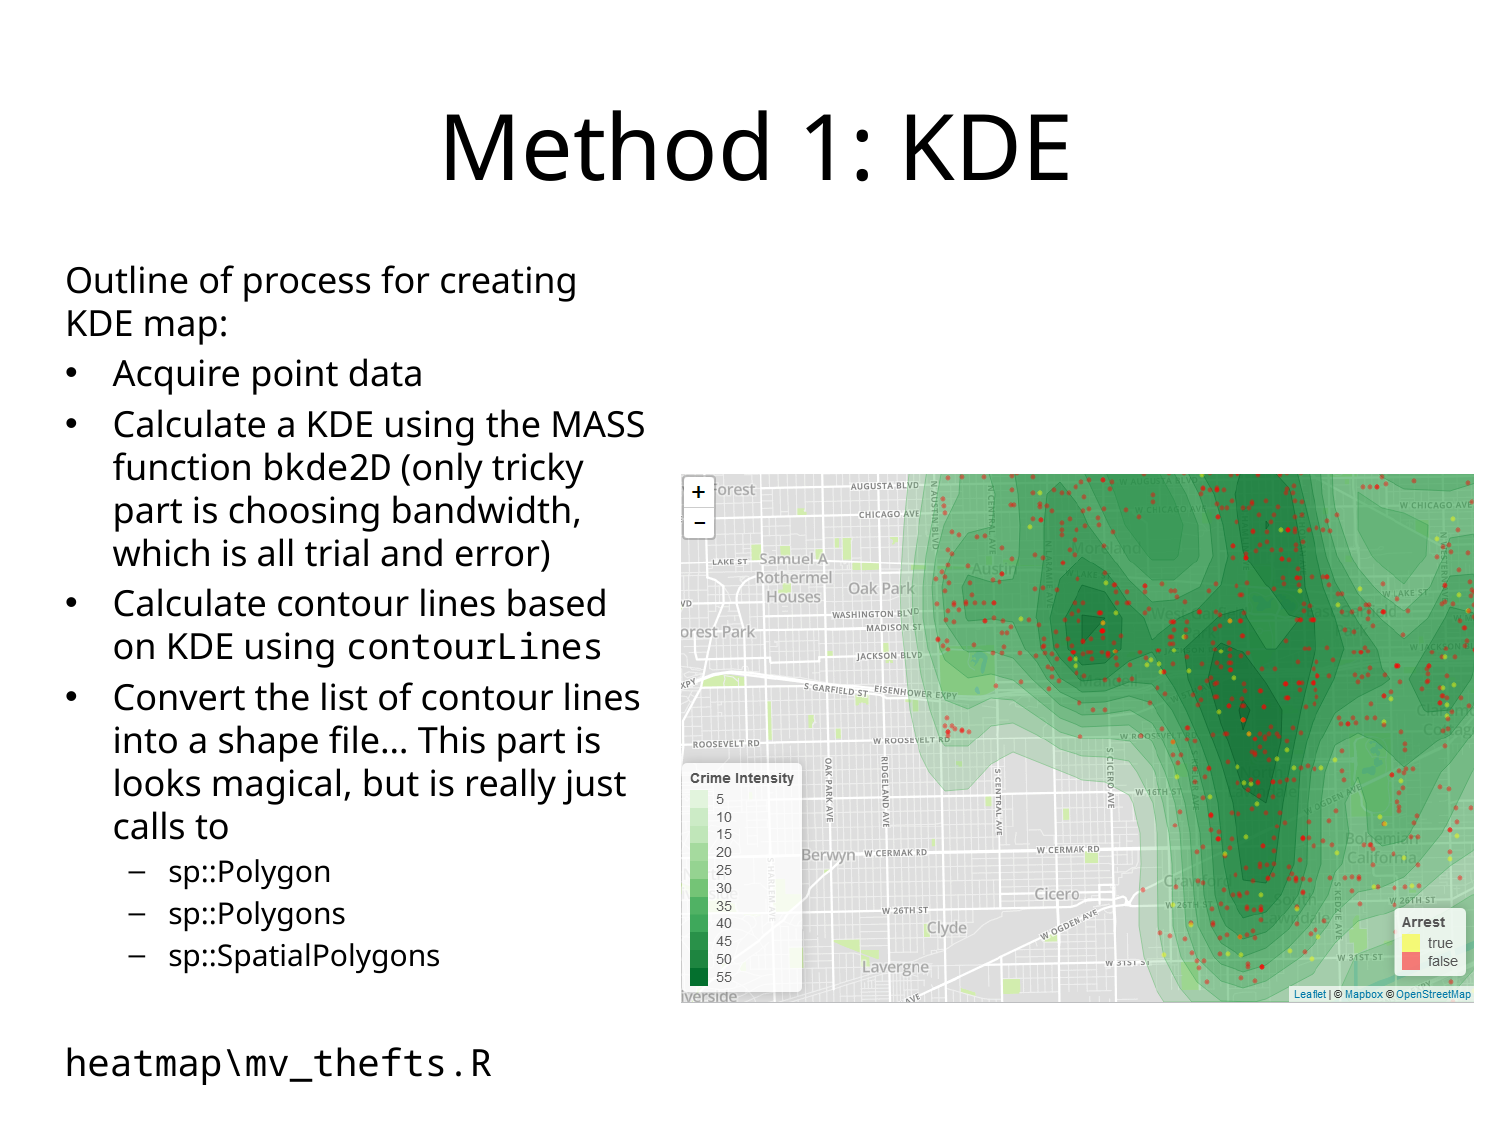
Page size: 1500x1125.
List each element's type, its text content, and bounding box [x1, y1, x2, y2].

list Outline of process for creating KDE map: Acquire point data Calculate a KDE using the MASS function bkde2D (only tricky part is choosing bandwidth, which is all trial and error) Calculate contour lines based on KDE using contourLines Convert the list of contour lines into a shape file… This part is looks magical, but is really just calls to sp::Polygon sp::Polygons sp::SpatialPolygons [50, 249, 663, 1032]
picture [680, 474, 1474, 1003]
text_box heatmap\mv_thefts.R [49, 1031, 1038, 1091]
title Method 1: KDE [137, 50, 1375, 238]
